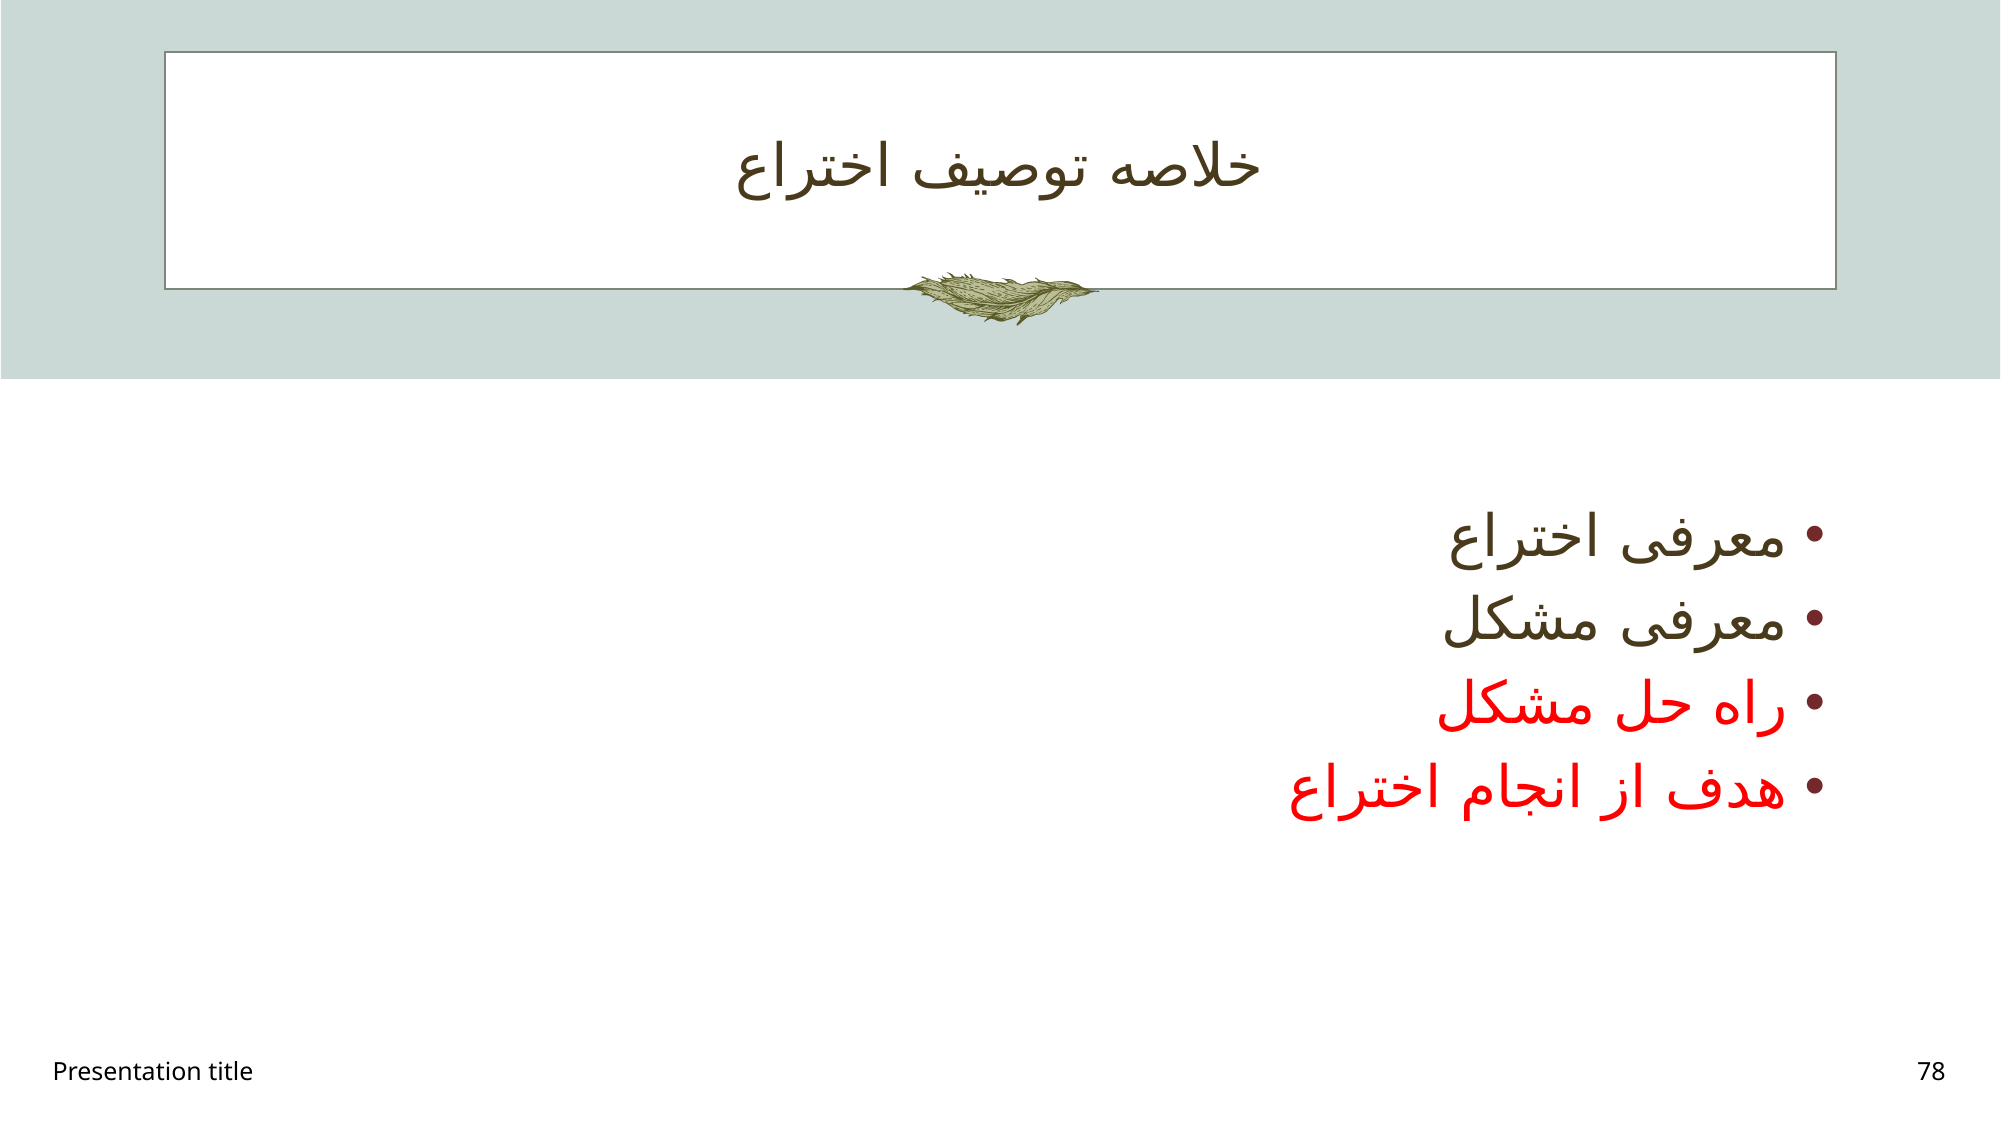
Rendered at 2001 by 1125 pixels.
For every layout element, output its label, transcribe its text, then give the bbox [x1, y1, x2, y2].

picture [901, 280, 1100, 326]
list معرفی اختراع معرفی مشکل راه حل مشکل هدف از انجام اختراع [159, 498, 1840, 1043]
title خلاصه توصیف اختراع [62, 62, 1938, 280]
footer Presentation title [37, 1042, 713, 1103]
slide_number 78 [1510, 1042, 1961, 1103]
